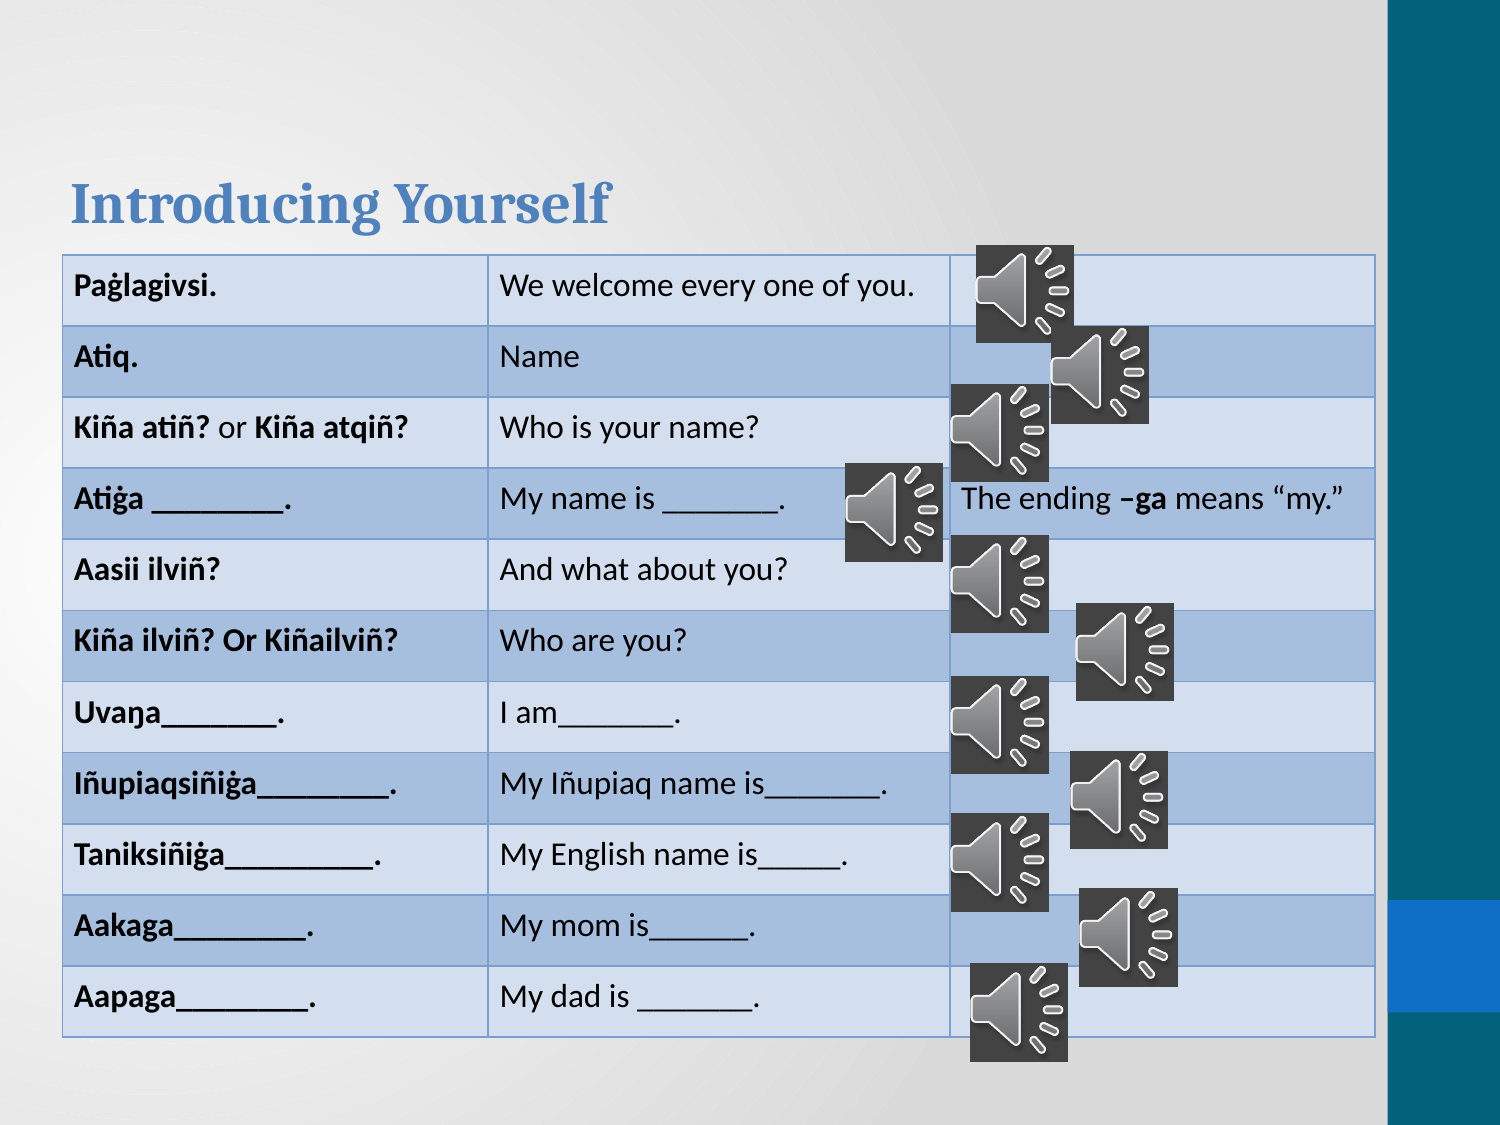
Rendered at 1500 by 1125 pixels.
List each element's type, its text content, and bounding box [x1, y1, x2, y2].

table_cell The ending –ga means “my.” [955, 469, 1374, 538]
table_cell Taniksiñiġa_________. [63, 825, 487, 894]
picture [949, 243, 1151, 484]
picture [949, 533, 1051, 635]
table_cell [1061, 398, 1374, 467]
picture [1074, 601, 1176, 703]
table_cell Kiña ilviñ? Or Kiñailviñ? [63, 611, 487, 681]
table_cell [951, 753, 1066, 823]
table_cell [1161, 327, 1374, 396]
picture [949, 674, 1051, 776]
table_cell Who are you? [489, 611, 949, 681]
table_cell Aapaga________. [63, 967, 487, 1036]
table_cell My dad is _______. [489, 967, 949, 1036]
table_cell [951, 967, 966, 1036]
table_cell [951, 896, 1075, 965]
table_cell Who is your name? [489, 398, 946, 467]
table_cell [1080, 967, 1374, 1036]
table_cell Iñupiaqsiñiġa________. [63, 753, 487, 823]
table_cell Atiq. [63, 327, 487, 396]
table_cell [1061, 682, 1374, 752]
table_header [1086, 256, 1374, 325]
table_cell My English name is_____. [489, 825, 946, 894]
table_cell I am_______. [489, 682, 946, 752]
table_cell [1186, 611, 1374, 681]
table_cell Kiña atiñ? or Kiña atqiñ? [63, 398, 487, 467]
table_cell Atiġa ________. [63, 469, 487, 538]
table_header [951, 256, 971, 325]
table_cell Uvaŋa_______. [63, 682, 487, 752]
table_cell [1061, 825, 1374, 894]
table_header Paġlagivsi. [63, 256, 487, 325]
picture [949, 811, 1051, 913]
table_cell [951, 611, 1071, 681]
table_cell [1180, 753, 1374, 823]
text_box Introducing Yourself [70, 144, 610, 281]
table_cell Name [489, 327, 949, 396]
table_cell [1189, 896, 1374, 965]
picture [968, 961, 1070, 1063]
table_header We welcome every one of you. [489, 256, 949, 325]
table_cell Aasii ilviñ? [63, 540, 487, 610]
picture [843, 461, 945, 563]
picture [1077, 886, 1179, 988]
table_cell My mom is______. [489, 896, 949, 965]
table_cell My name is _______. [489, 469, 841, 538]
table_cell And what about you? [489, 540, 946, 610]
table_cell My Iñupiaq name is_______. [489, 753, 949, 823]
table_cell Aakaga________. [63, 896, 487, 965]
picture [1068, 749, 1170, 851]
table_cell [951, 327, 1046, 377]
table_cell [1061, 540, 1374, 610]
